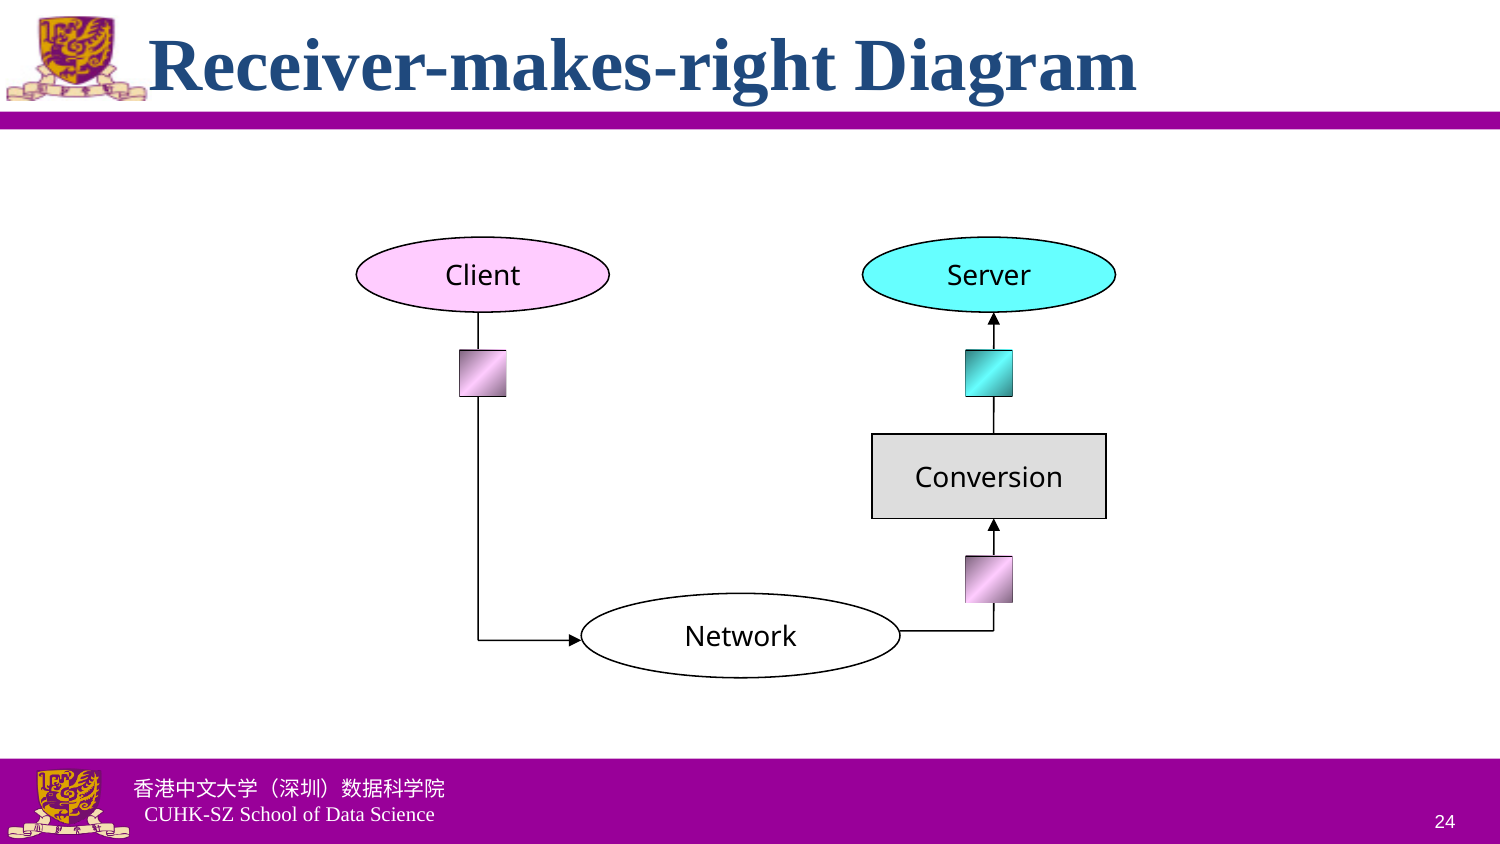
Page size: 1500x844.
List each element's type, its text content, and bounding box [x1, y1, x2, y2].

text_box Client [356, 237, 610, 312]
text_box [899, 518, 1013, 632]
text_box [965, 311, 1013, 435]
picture [5, 15, 152, 101]
text_box Conversion [871, 434, 1107, 519]
text_box Network [584, 593, 900, 678]
picture [7, 768, 130, 839]
title Receiver-makes-right Diagram [133, 17, 1424, 104]
slide_number 24 [1120, 802, 1471, 844]
text_box Server [862, 237, 1116, 312]
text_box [459, 311, 582, 641]
